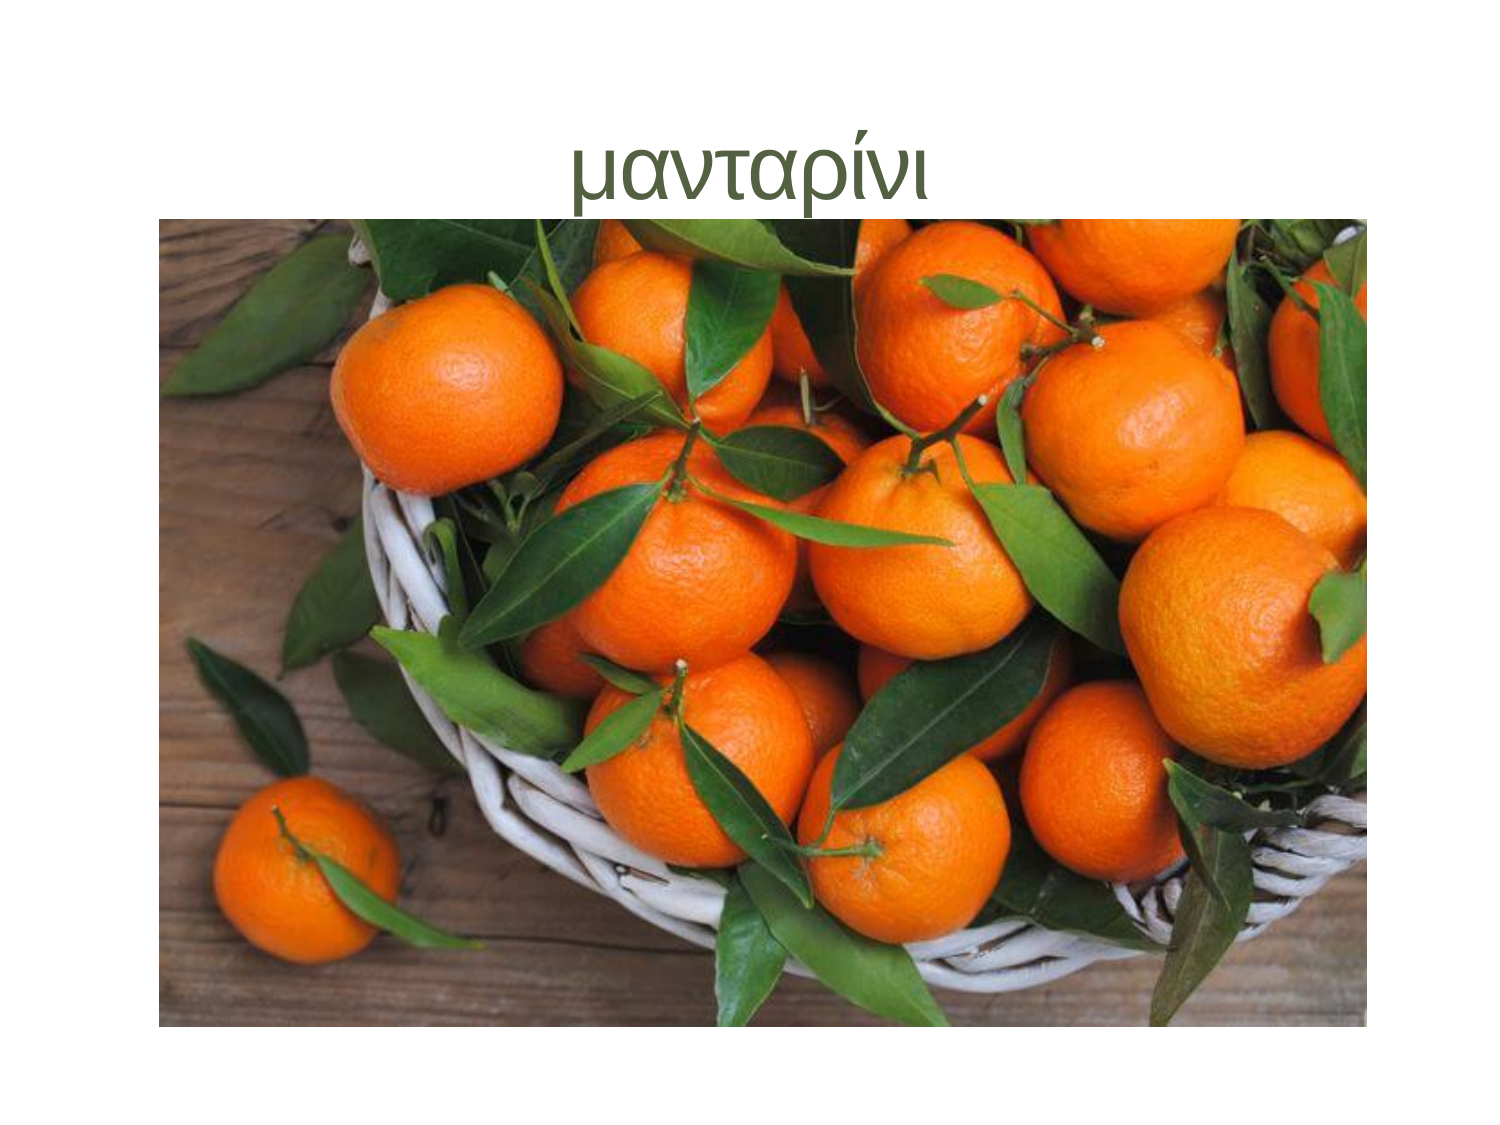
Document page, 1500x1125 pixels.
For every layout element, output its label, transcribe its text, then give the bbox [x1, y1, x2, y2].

title μανταρίνι [74, 24, 1425, 225]
picture [159, 221, 1367, 1027]
